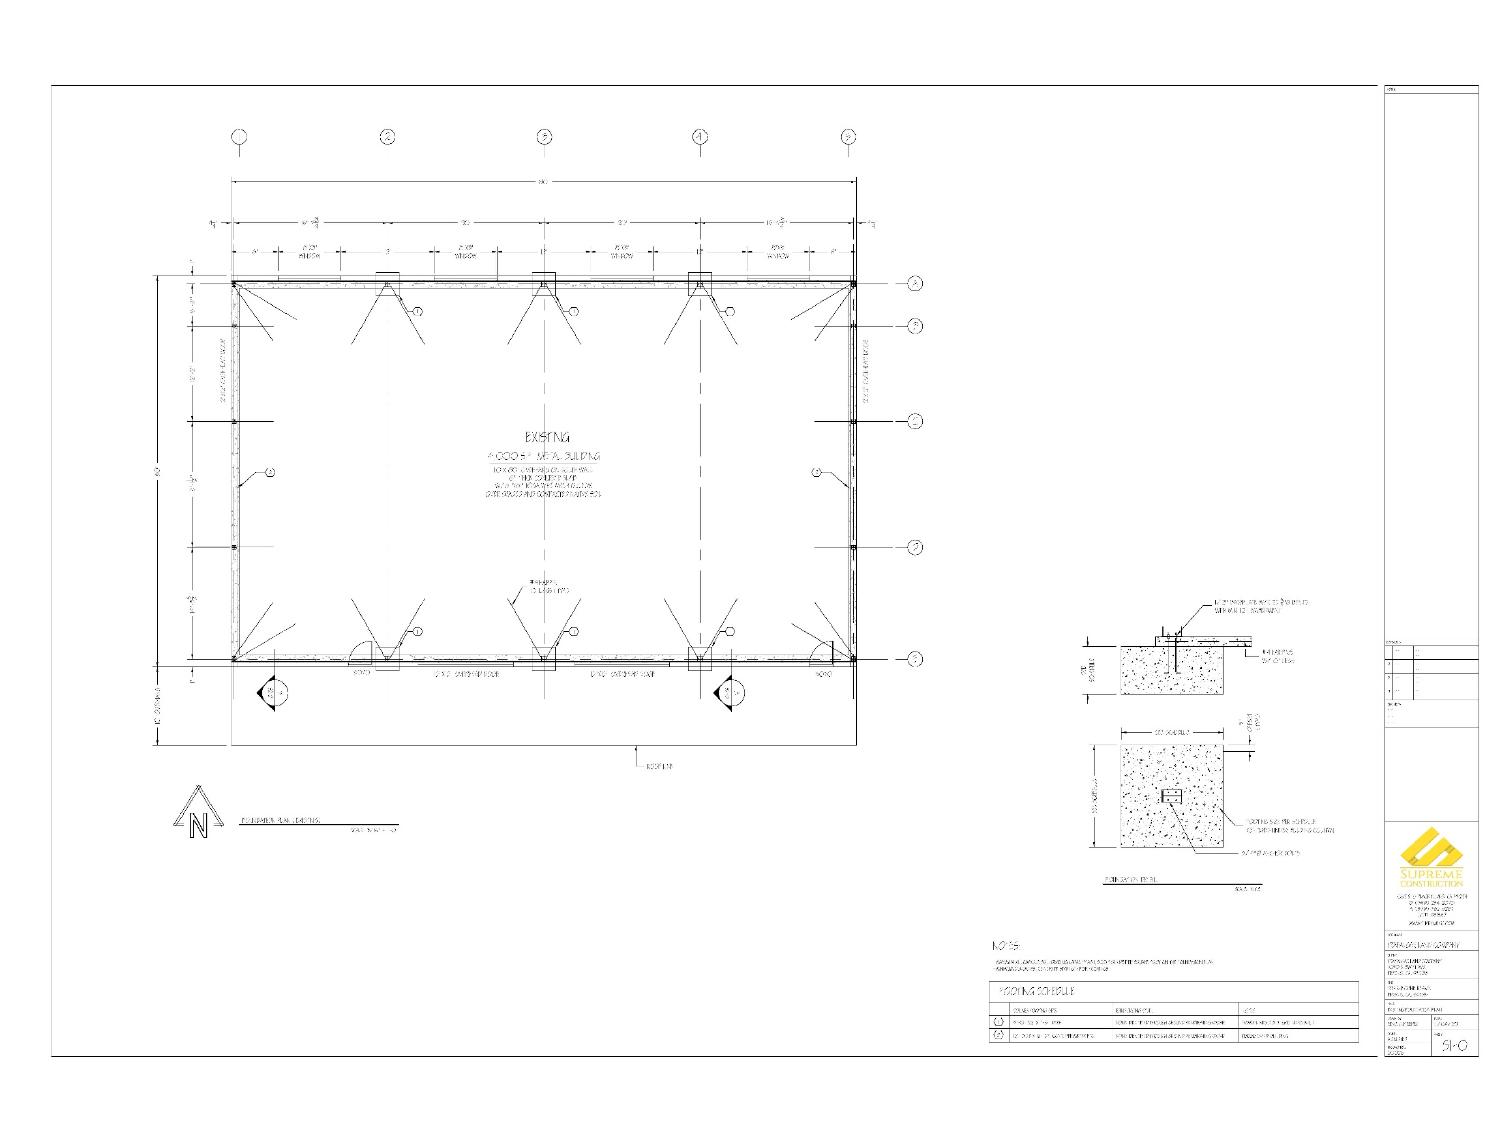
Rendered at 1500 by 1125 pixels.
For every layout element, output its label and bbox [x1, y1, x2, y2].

list [0, 59, 1500, 1060]
